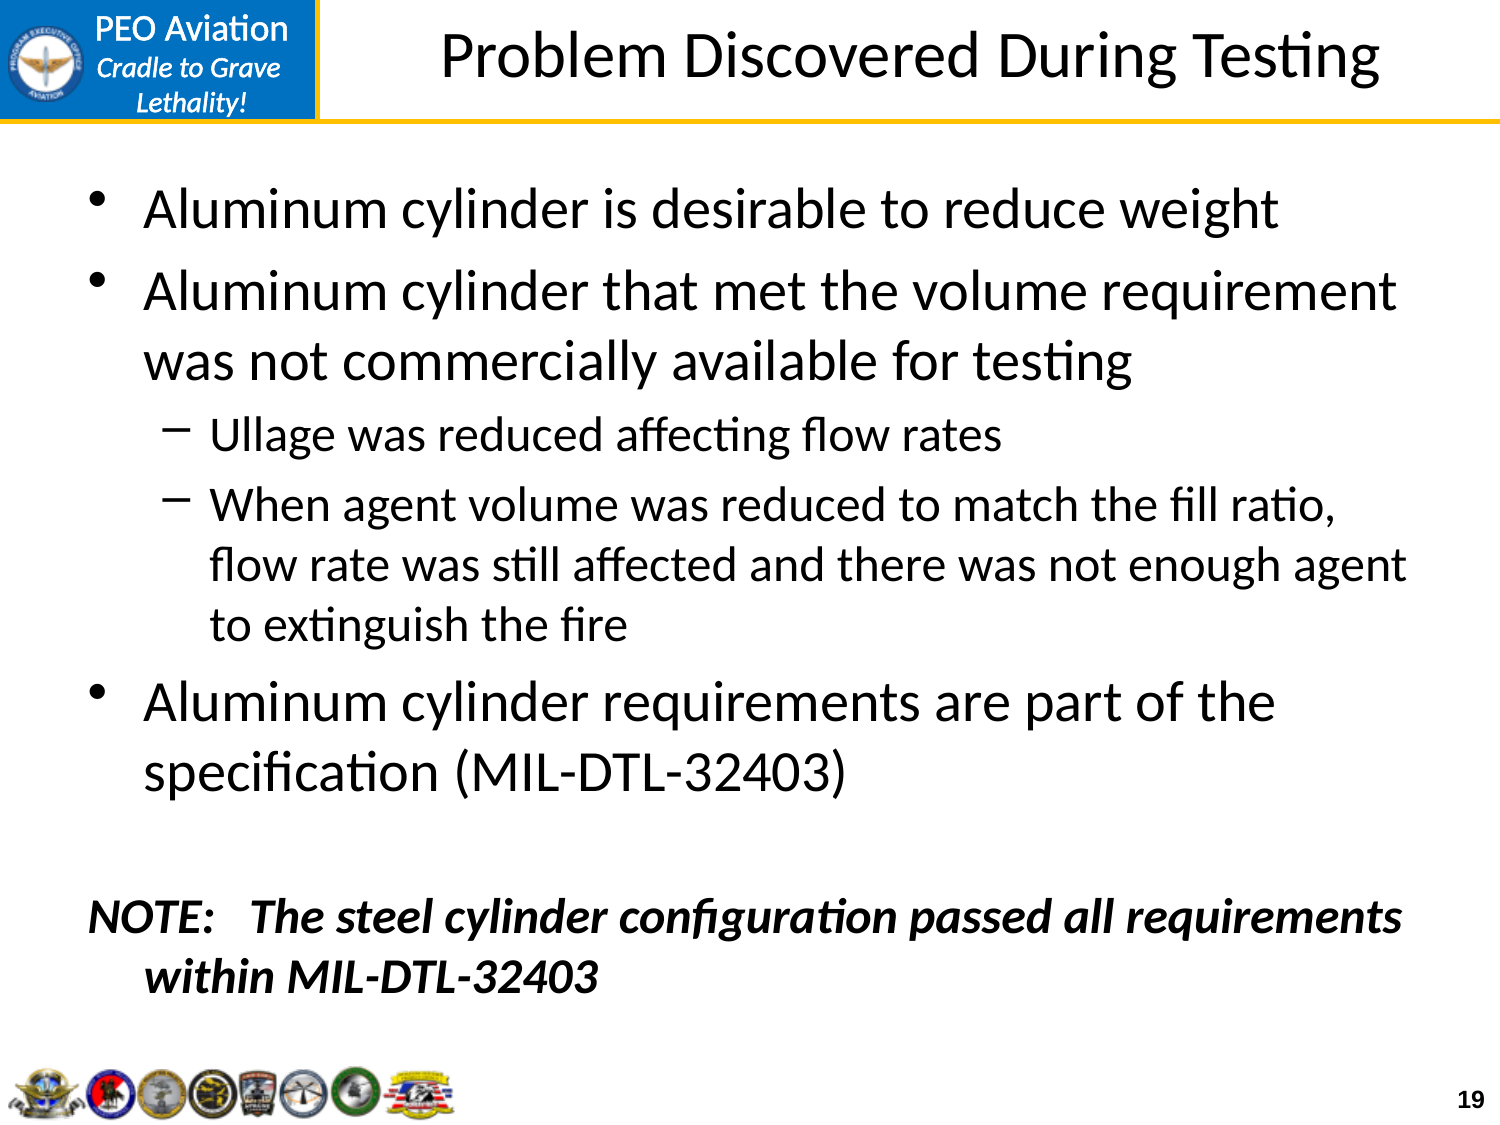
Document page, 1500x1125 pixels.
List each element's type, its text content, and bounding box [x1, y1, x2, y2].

title Problem Discovered During Testing [322, 3, 1500, 117]
picture [8, 26, 84, 102]
list Aluminum cylinder is desirable to reduce weight Aluminum cylinder that met the volume requirement was not commercially available for testing Ullage was reduced affecting flow rates When agent volume was reduced to match the fill ratio, flow rate was still affected and there was not enough agent to extinguish the fire Aluminum cylinder requirements are part of the specification (MIL-DTL-32403) NOTE: The steel cylinder configuration passed all requirements within MIL-DTL-32403 [72, 162, 1423, 906]
picture [8, 1065, 461, 1125]
